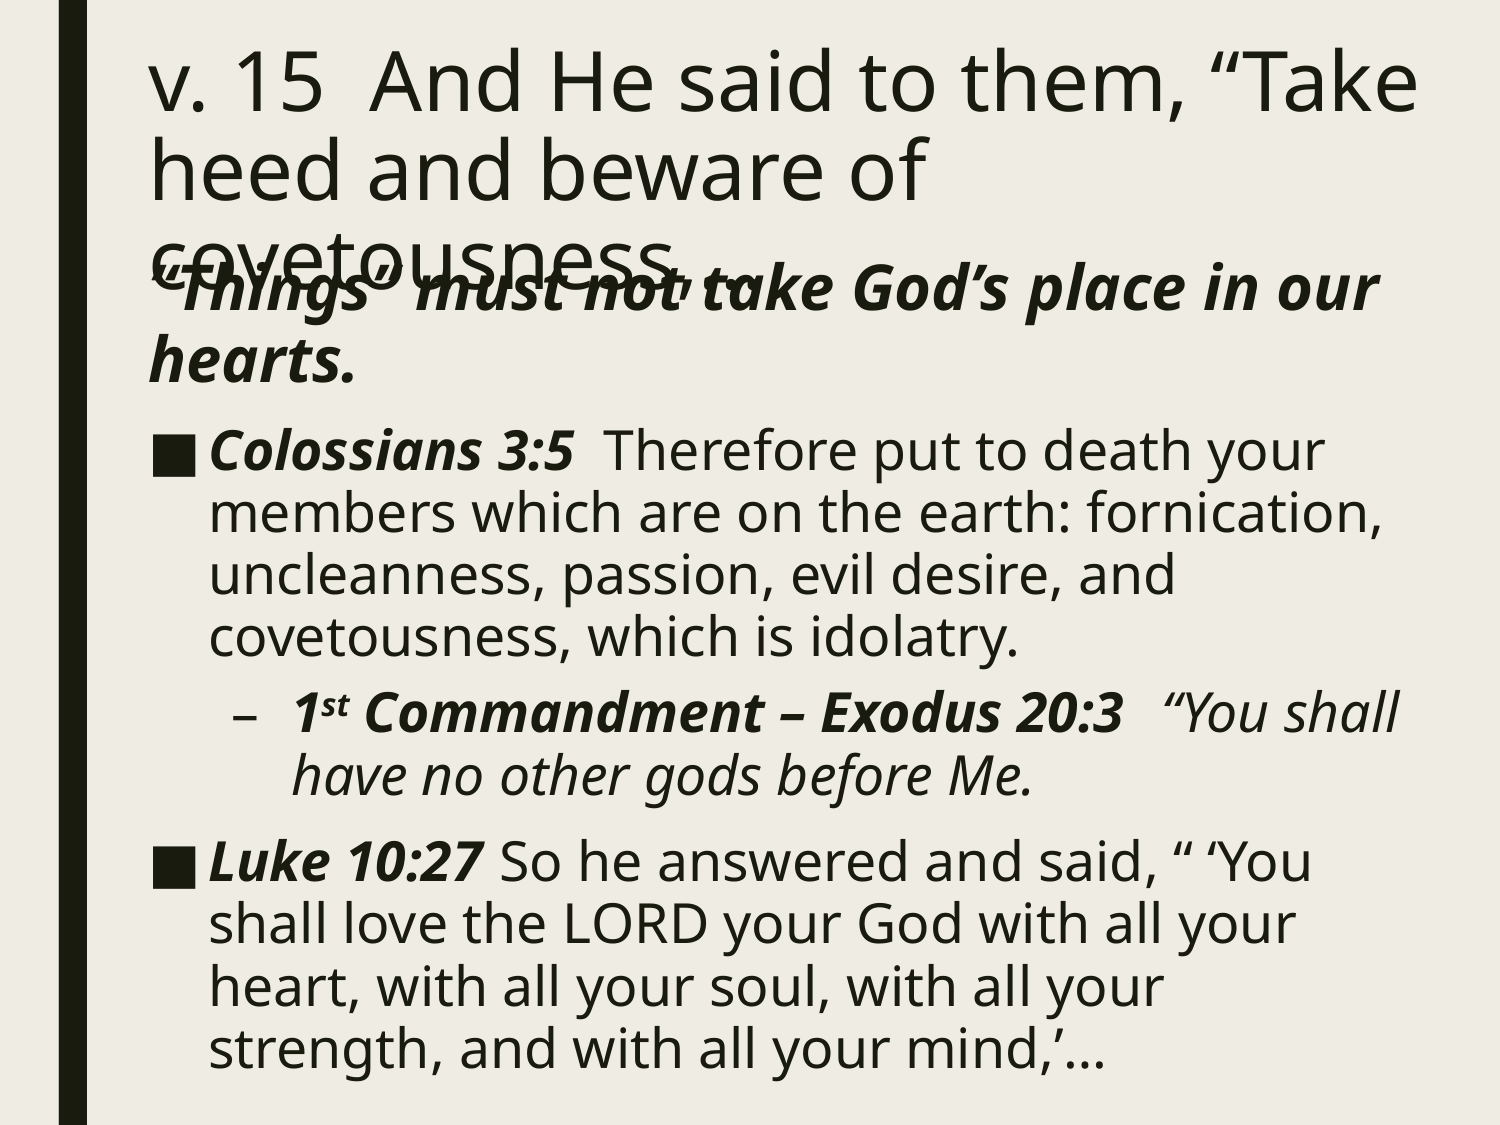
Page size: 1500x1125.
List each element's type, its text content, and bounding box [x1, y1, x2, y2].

list “Things” must not take God’s place in our hearts. Colossians 3:5 Therefore put to death your members which are on the earth: fornication, uncleanness, passion, evil desire, and covetousness, which is idolatry. 1st Commandment – Exodus 20:3 “You shall have no other gods before Me. Luke 10:27 So he answered and said, “ ‘You shall love the Lord your God with all your heart, with all your soul, with all your strength, and with all your mind,’… [133, 246, 1425, 1095]
title v. 15 And He said to them, “Take heed and beware of covetousness,… [133, 32, 1456, 228]
